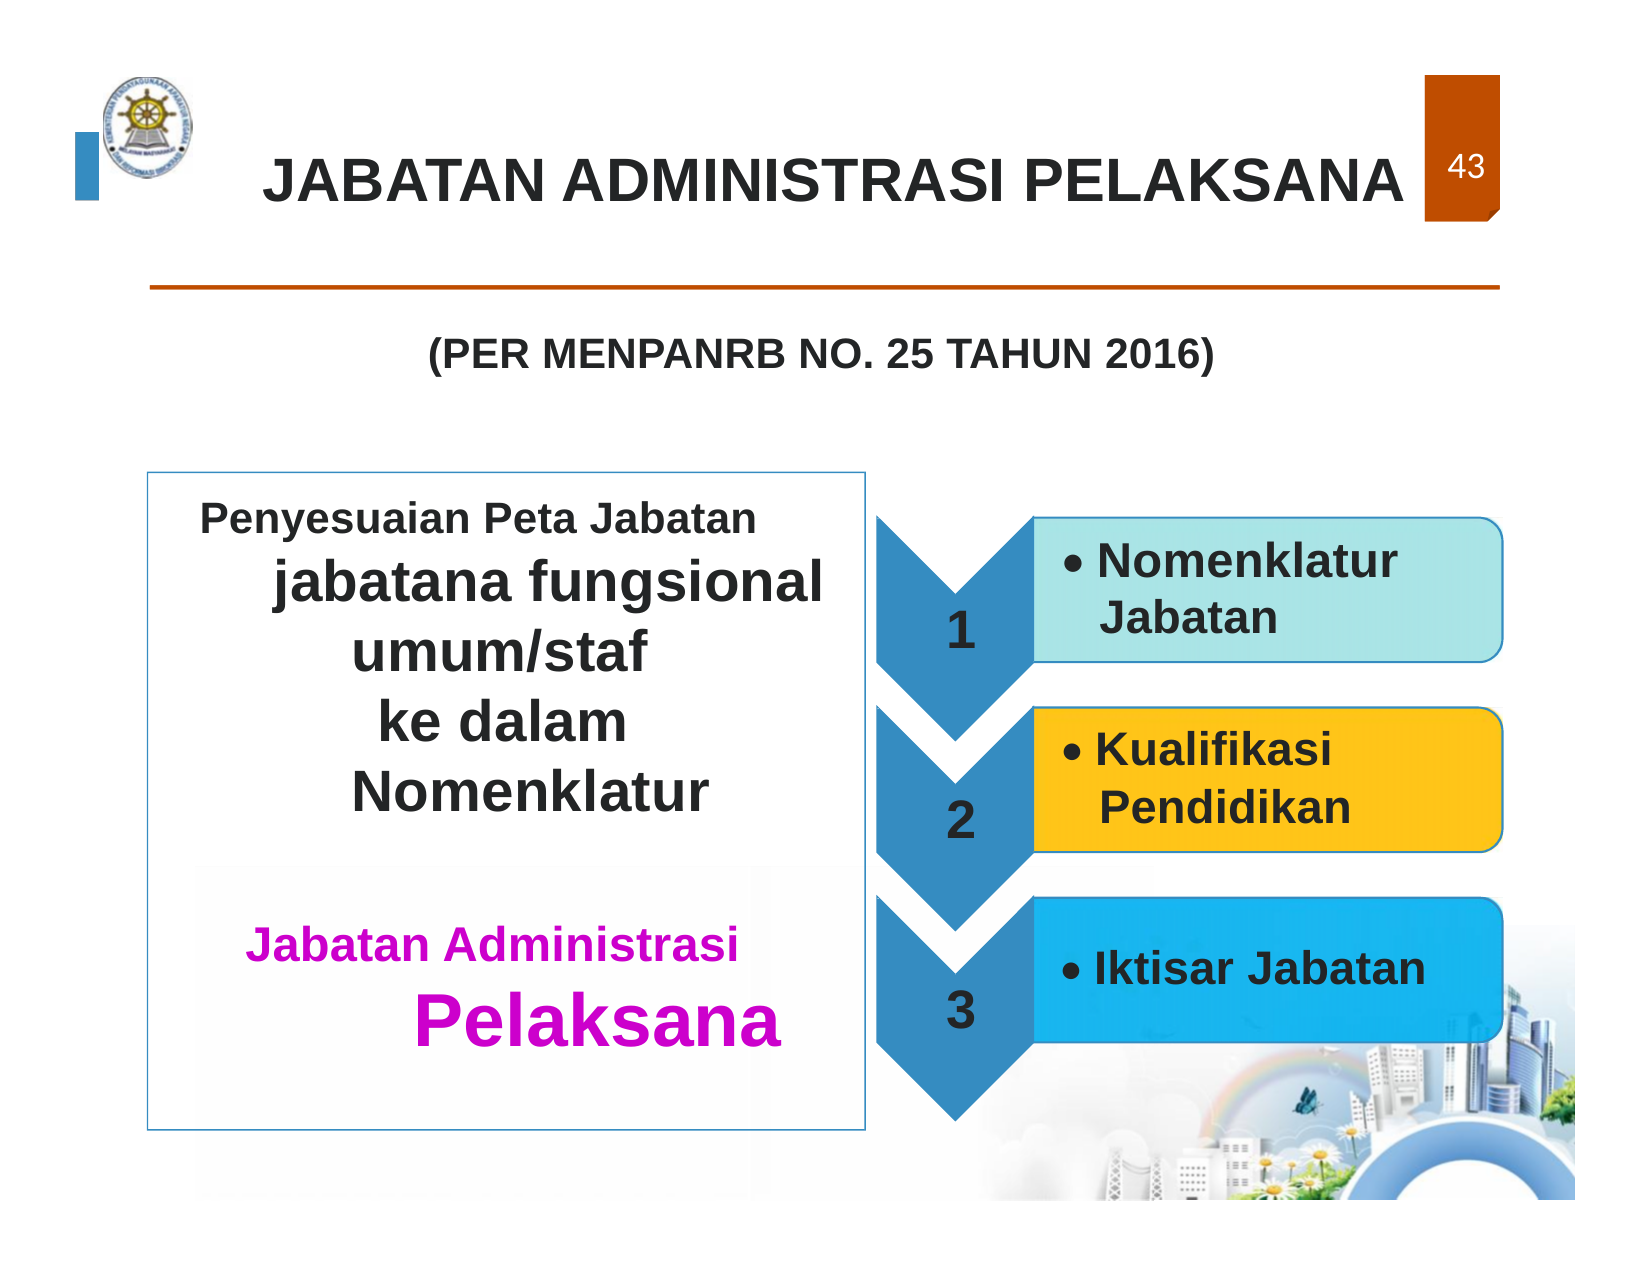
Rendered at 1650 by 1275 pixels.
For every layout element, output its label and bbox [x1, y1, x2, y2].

picture [74, 74, 1577, 1201]
